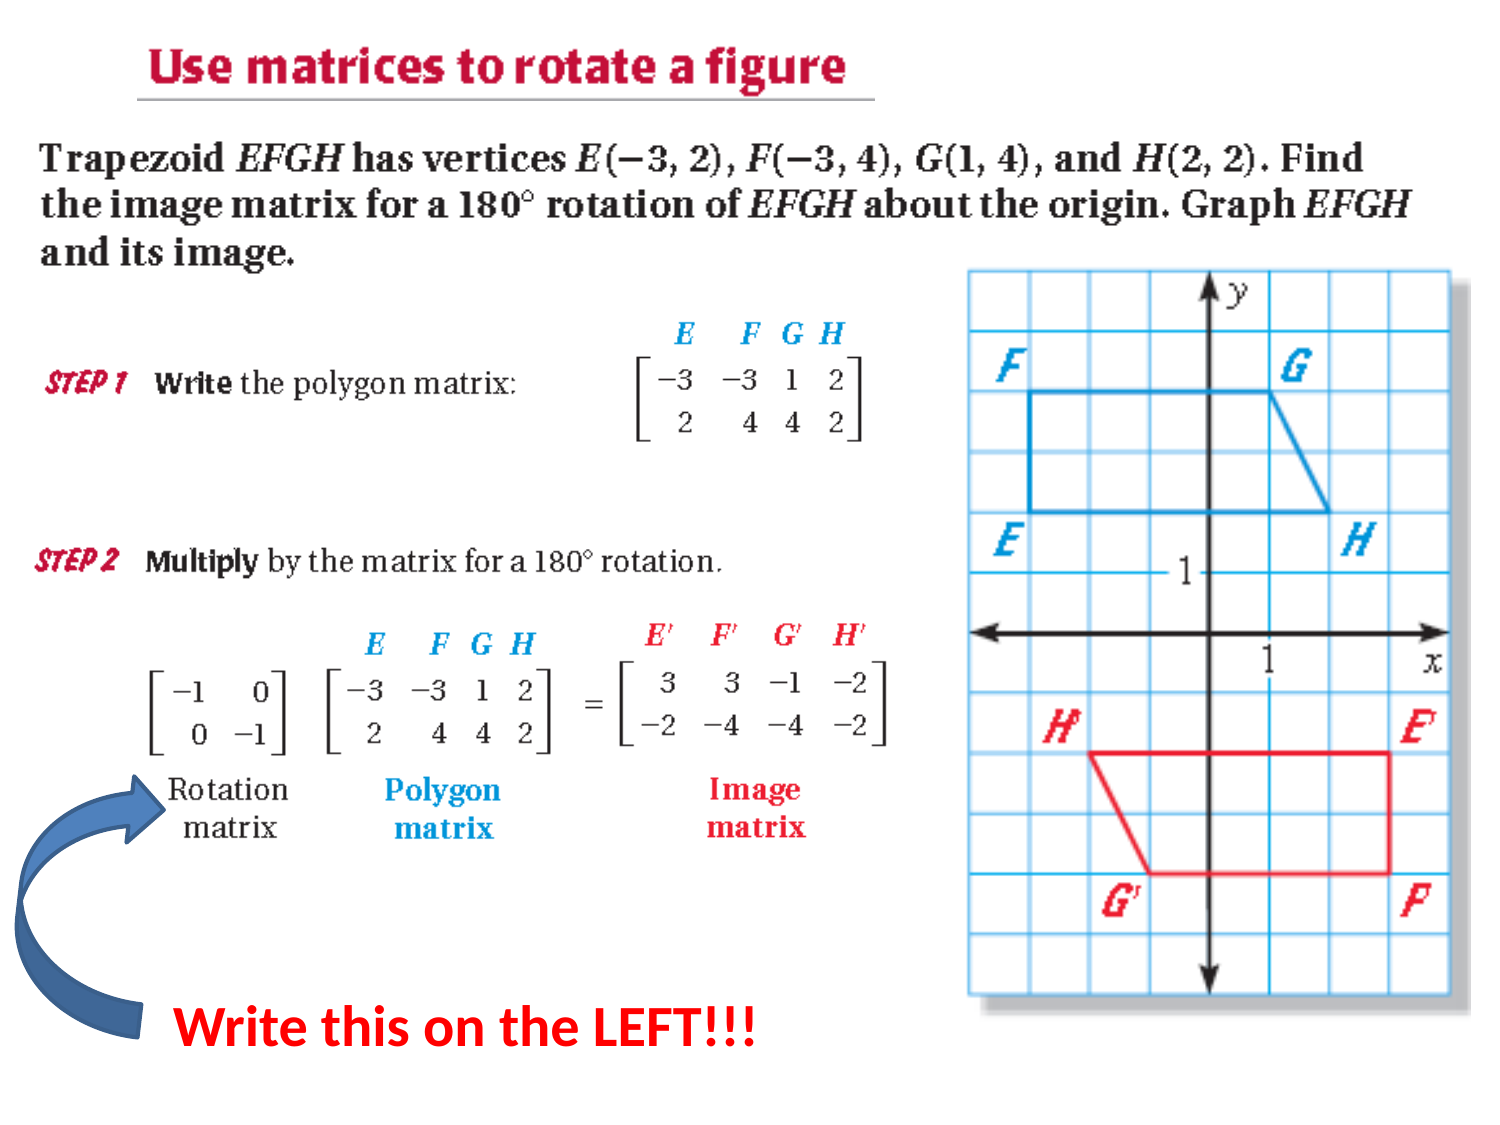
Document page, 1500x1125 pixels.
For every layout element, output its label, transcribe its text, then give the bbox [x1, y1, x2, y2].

picture [139, 662, 292, 762]
text_box [14, 774, 159, 1040]
picture [584, 619, 916, 847]
picture [24, 540, 726, 585]
picture [24, 124, 1472, 1024]
picture [377, 769, 507, 847]
text_box Write this on the LEFT!!! [158, 980, 774, 1066]
picture [621, 312, 871, 456]
picture [137, 37, 876, 101]
picture [324, 625, 557, 767]
picture [164, 766, 297, 846]
picture [36, 362, 523, 407]
